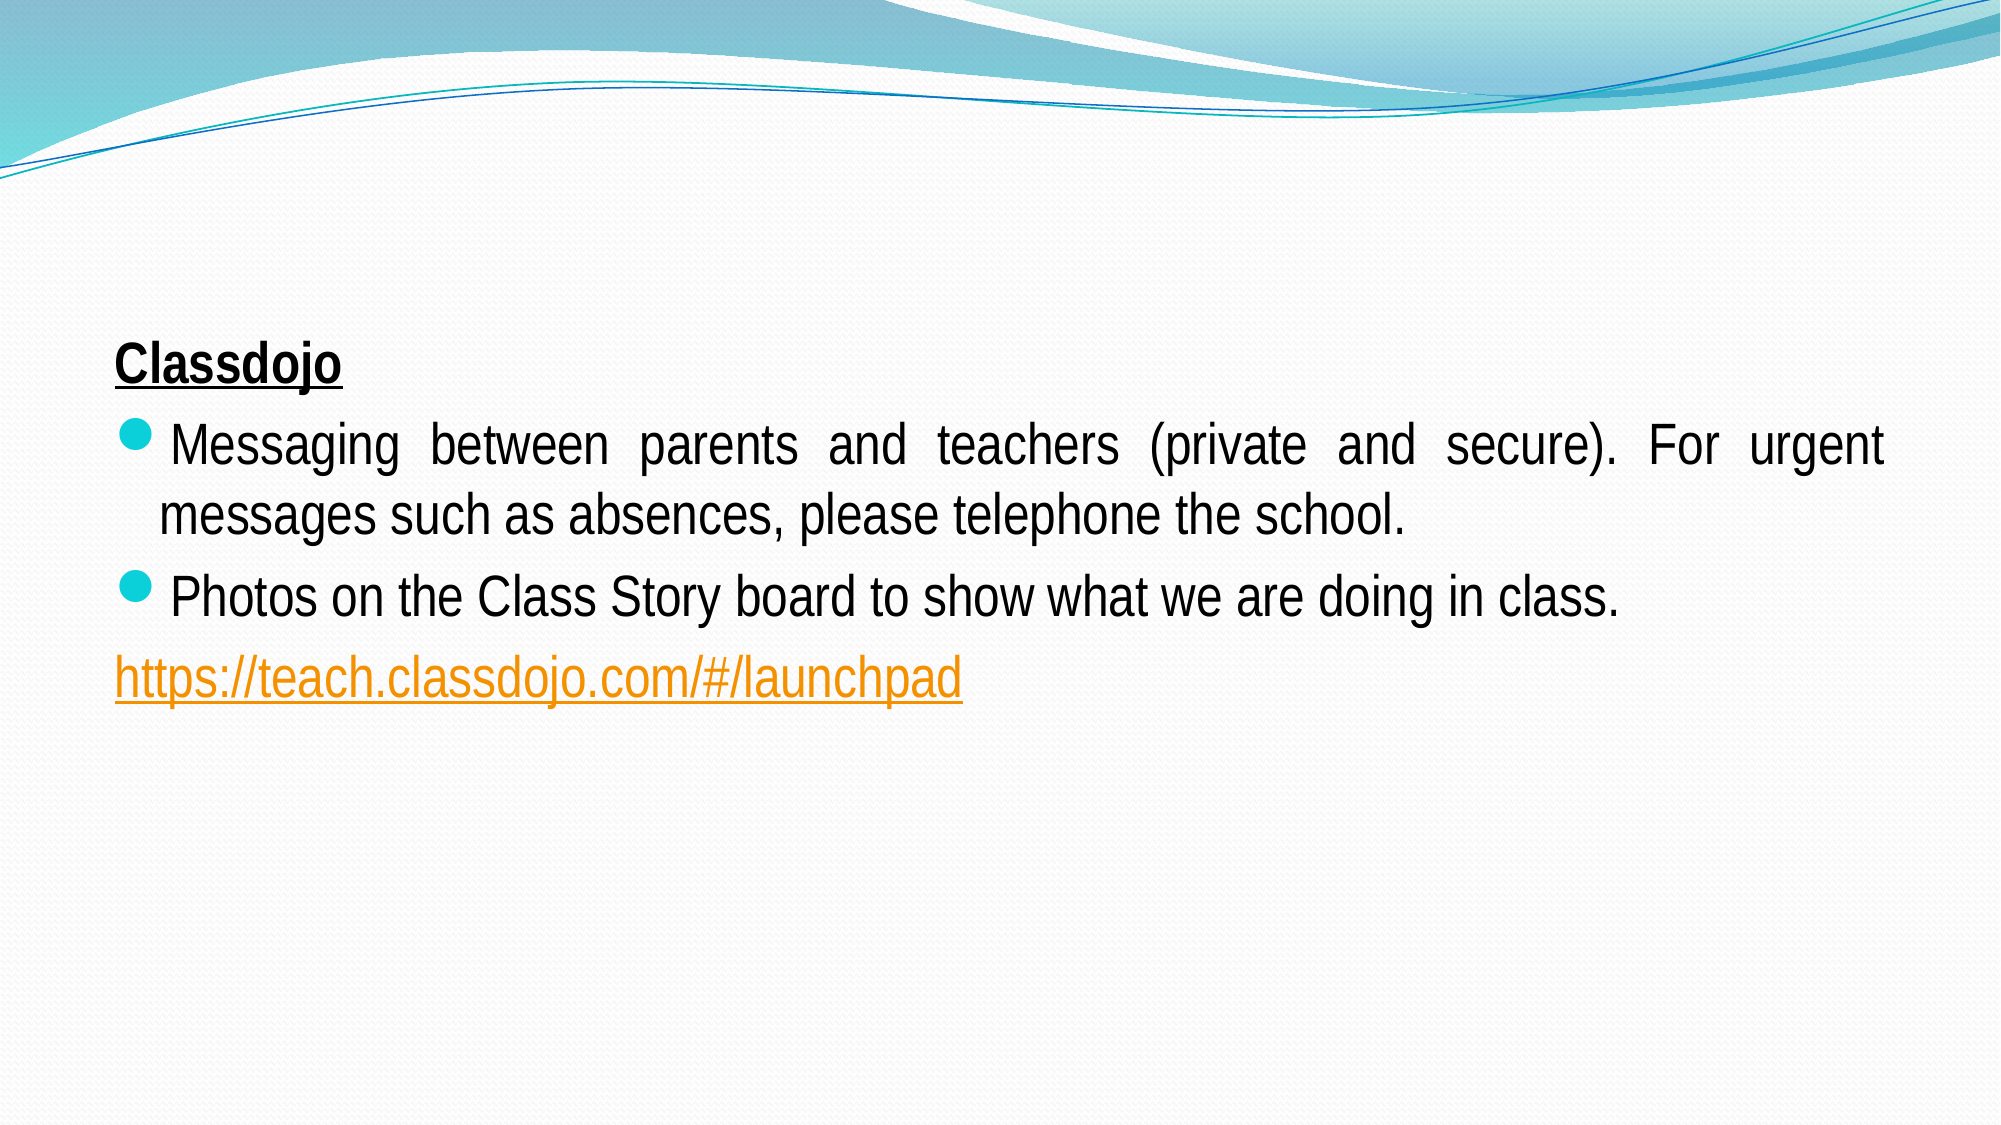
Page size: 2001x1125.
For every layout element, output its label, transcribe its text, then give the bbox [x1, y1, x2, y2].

list Classdojo Messaging between parents and teachers (private and secure). For urgent messages such as absences, please telephone the school. Photos on the Class Story board to show what we are doing in class. https://teach.classdojo.com/#/launchpad [99, 317, 1900, 1038]
